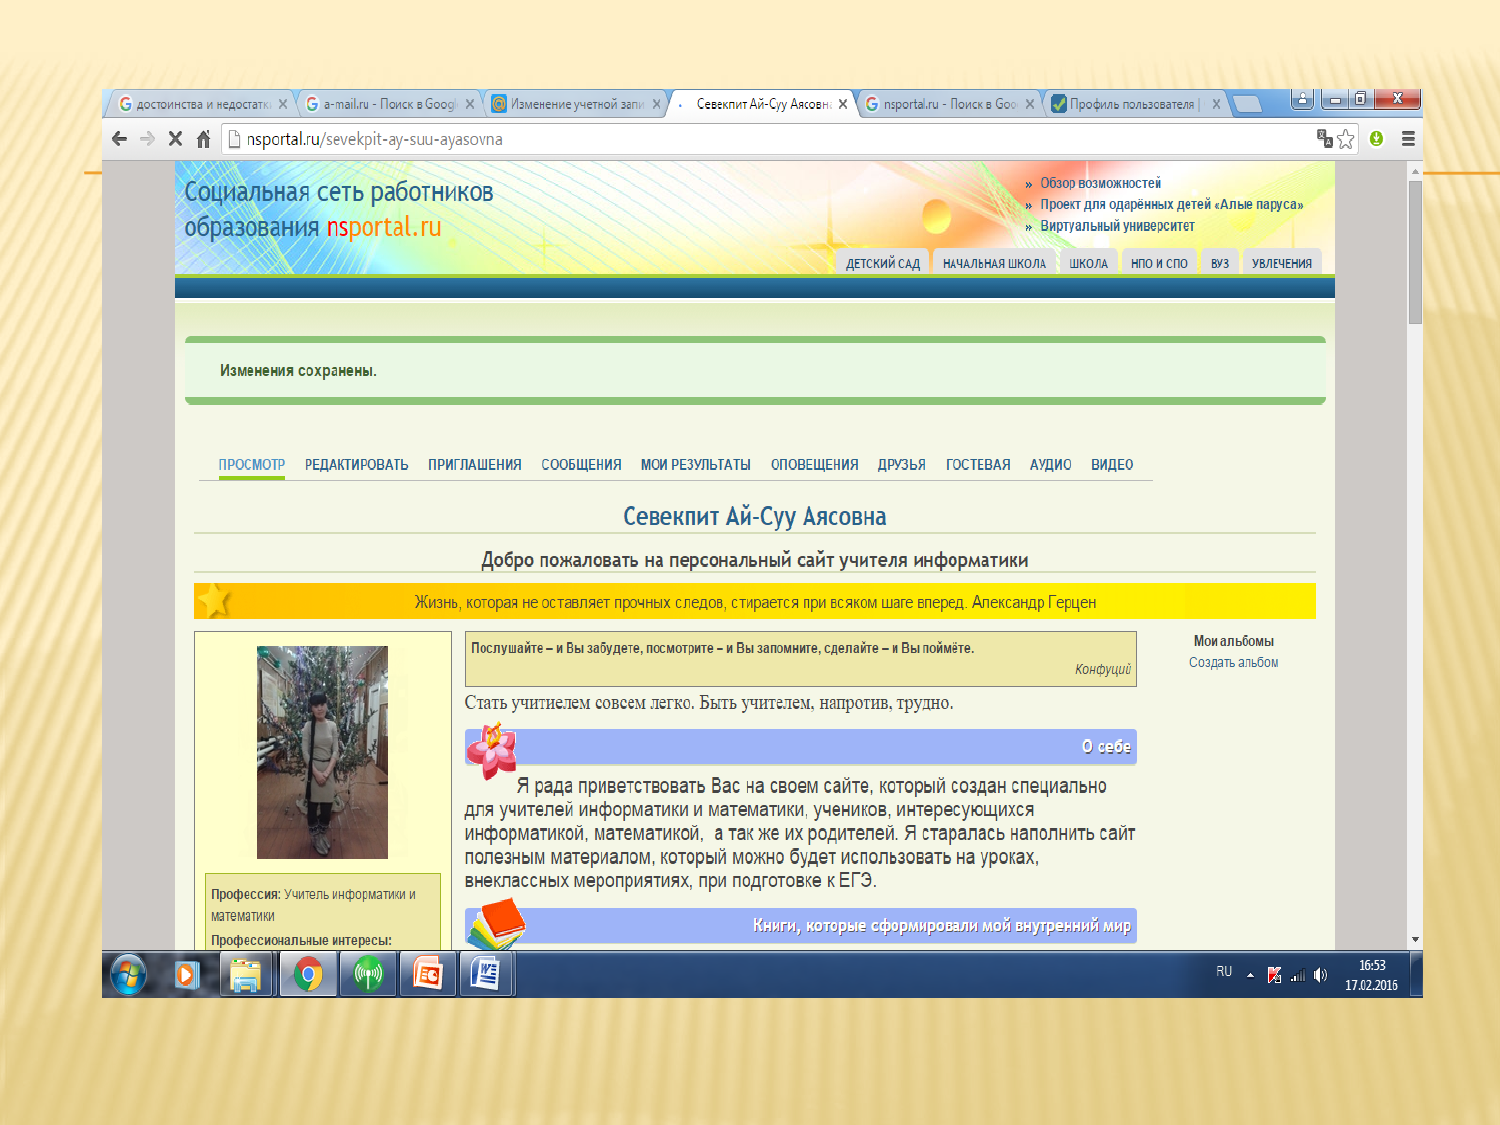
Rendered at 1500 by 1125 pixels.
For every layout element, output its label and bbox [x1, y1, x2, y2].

list [101, 89, 1424, 998]
